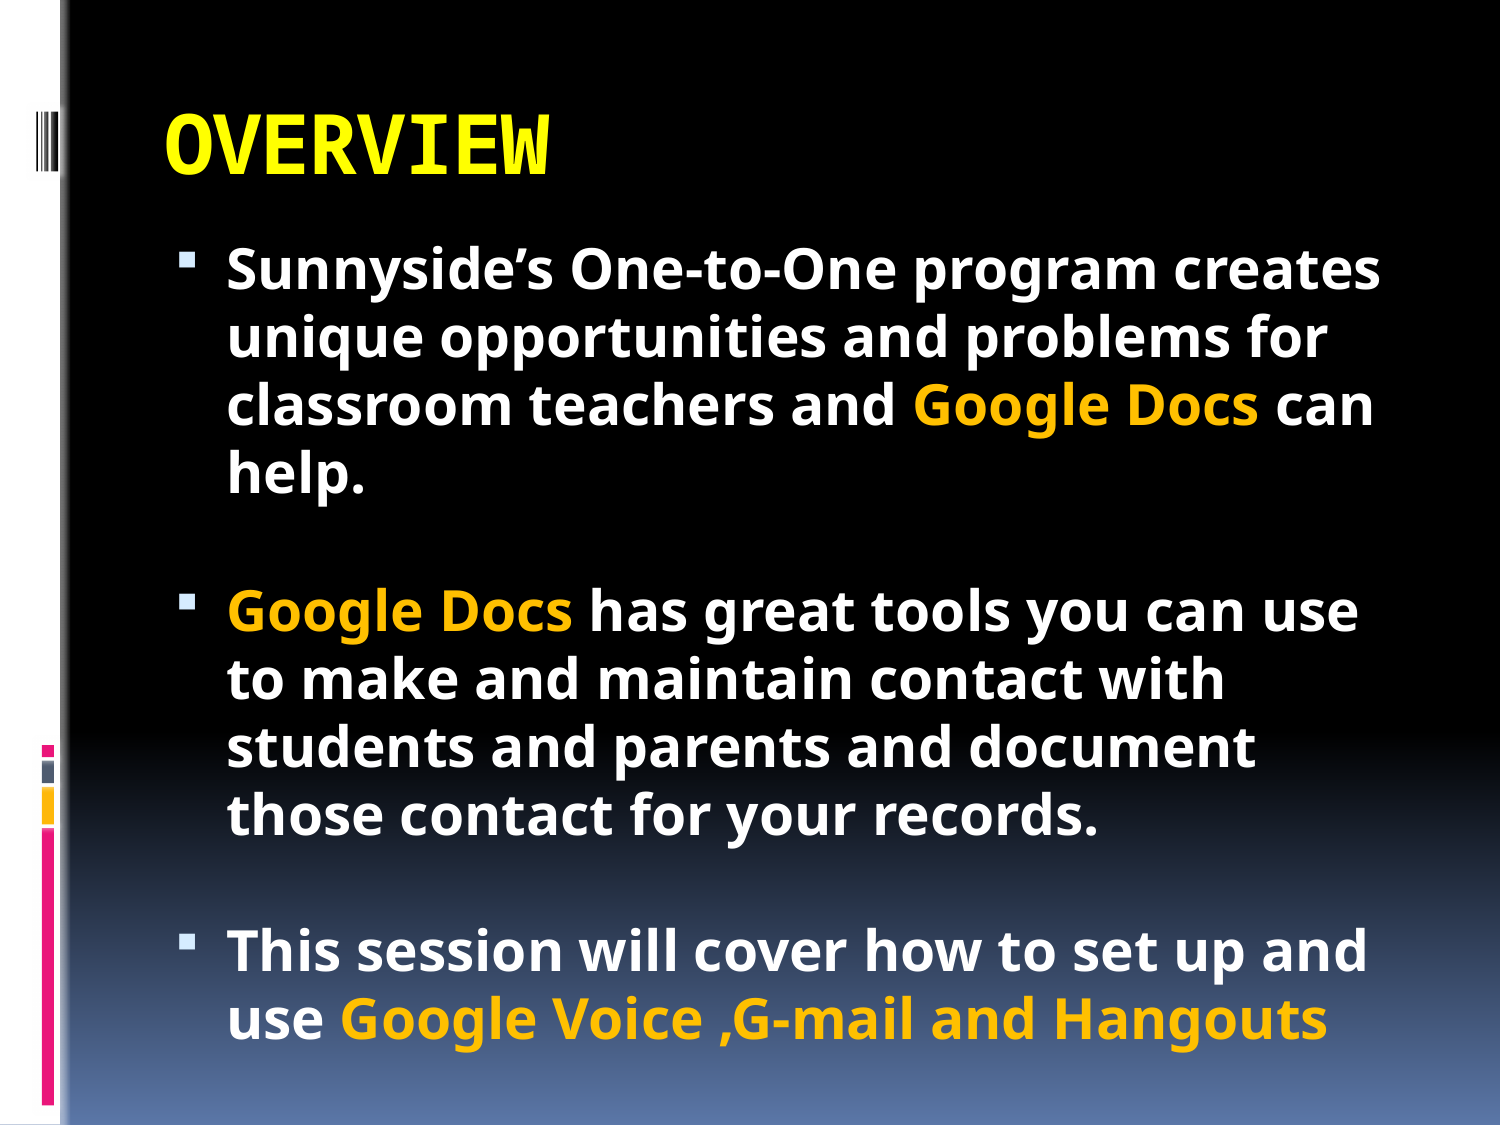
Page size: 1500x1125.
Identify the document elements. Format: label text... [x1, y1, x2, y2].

list Sunnyside’s One-to-One program creates unique opportunities and problems for classroom teachers and Google Docs can help. Google Docs has great tools you can use to make and maintain contact with students and parents and document those contact for your records. This session will cover how to set up and use Google Voice ,G-mail and Hangouts [150, 224, 1425, 1075]
title OVERVIEW [150, 83, 1425, 200]
